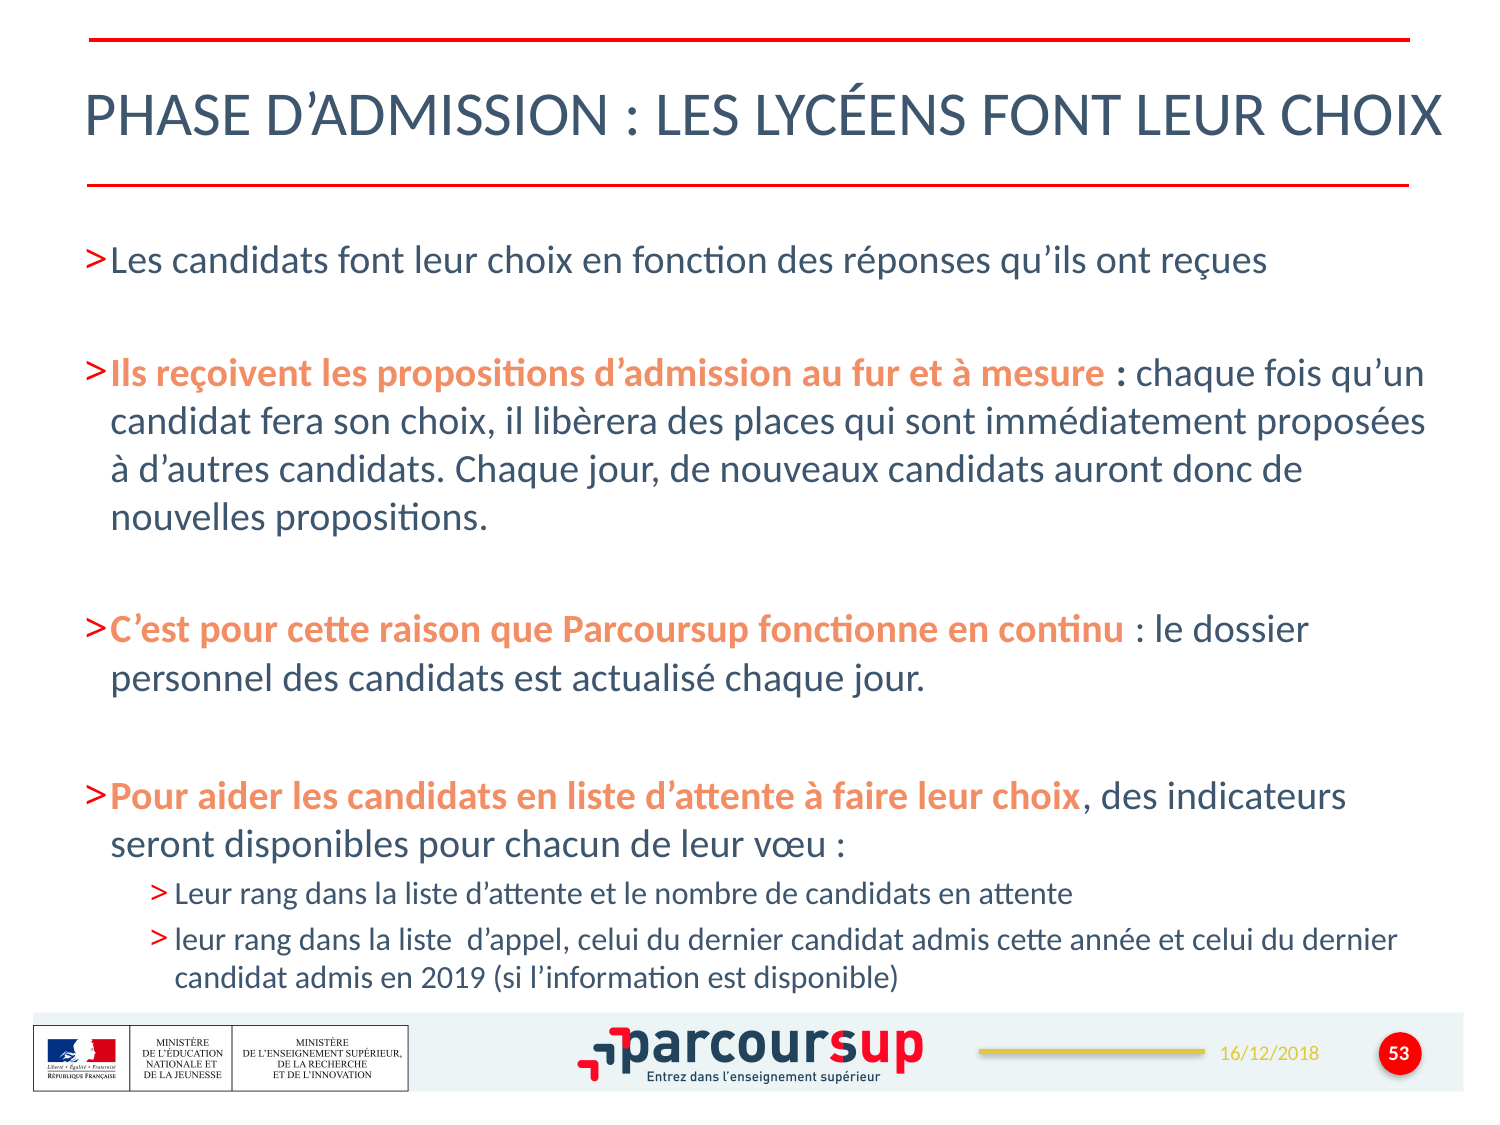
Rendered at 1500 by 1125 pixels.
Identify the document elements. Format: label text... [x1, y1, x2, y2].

title Phase d’admission : les lycéens font leur choix [69, 12, 1470, 224]
picture [0, 0, 1499, 1124]
slide_number 53 [1368, 1031, 1430, 1074]
list Les candidats font leur choix en fonction des réponses qu’ils ont reçues Ils reçoivent les propositions d’admission au fur et à mesure : chaque fois qu’un candidat fera son choix, il libèrera des places qui sont immédiatement proposées à d’autres candidats. Chaque jour, de nouveaux candidats auront donc de nouvelles propositions. C’est pour cette raison que Parcoursup fonctionne en continu : le dossier personnel des candidats est actualisé chaque jour. Pour aider les candidats en liste d’attente à faire leur choix, des indicateurs seront disponibles pour chacun de leur vœu : Leur rang dans la liste d’attente et le nombre de candidats en attente leur rang dans la liste d’appel, celui du dernier candidat admis cette année et celui du dernier candidat admis en 2019 (si l’information est disponible) [69, 194, 1464, 1011]
